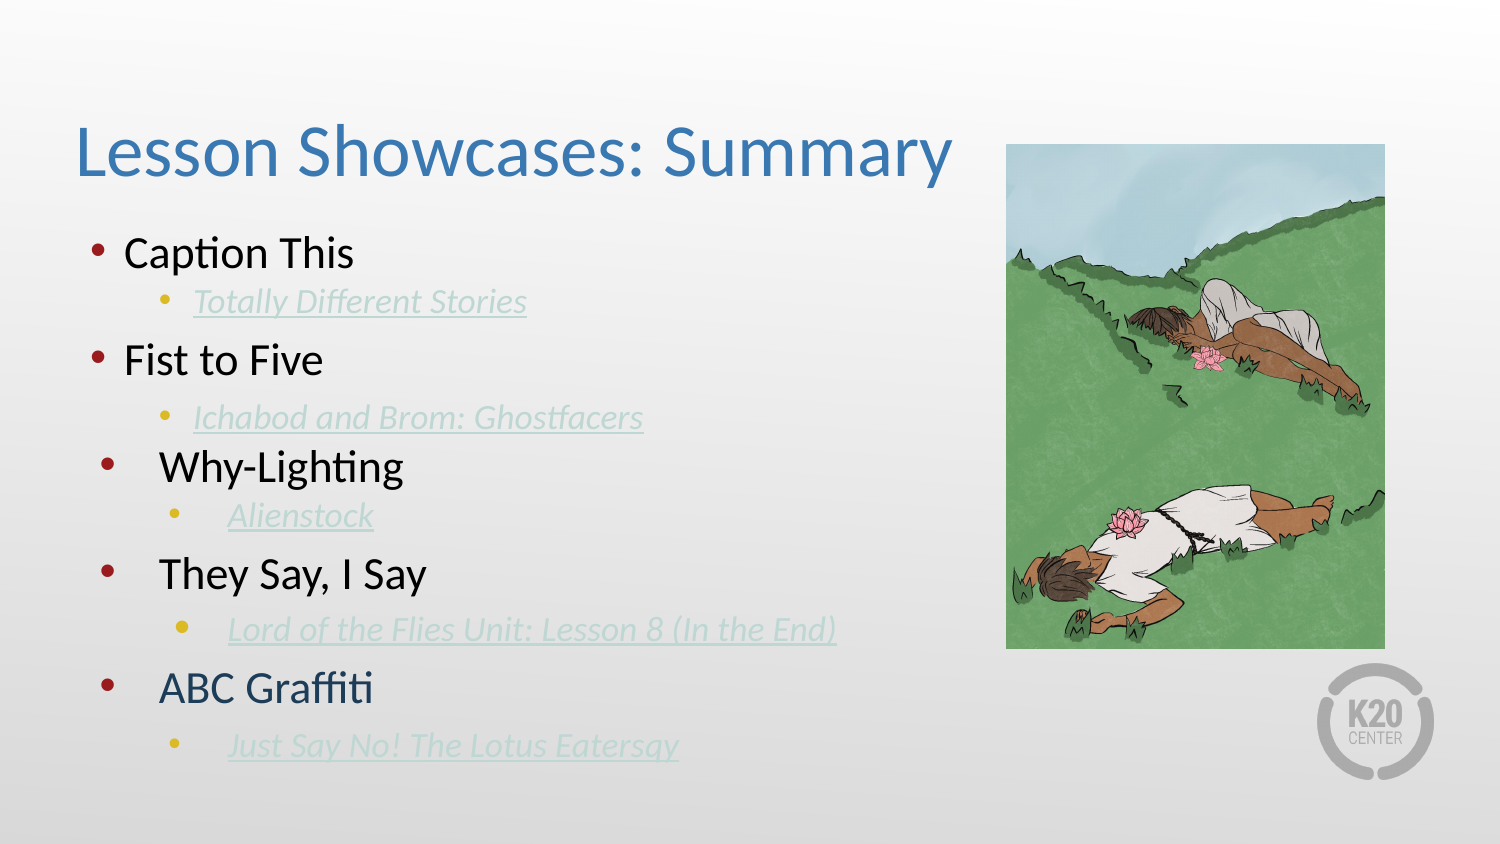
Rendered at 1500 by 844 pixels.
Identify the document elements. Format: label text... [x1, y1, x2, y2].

title Lesson Showcases: Summary [75, 50, 1425, 191]
picture [1006, 144, 1451, 797]
list Caption This Totally Different Stories Fist to Five Ichabod and Brom: Ghostfacers Why-Lighting Alienstock They Say, I Say Lord of the Flies Unit: Lesson 8 (In the End) ABC Graffiti Just Say No! The Lotus Eatersqy [75, 214, 1024, 779]
